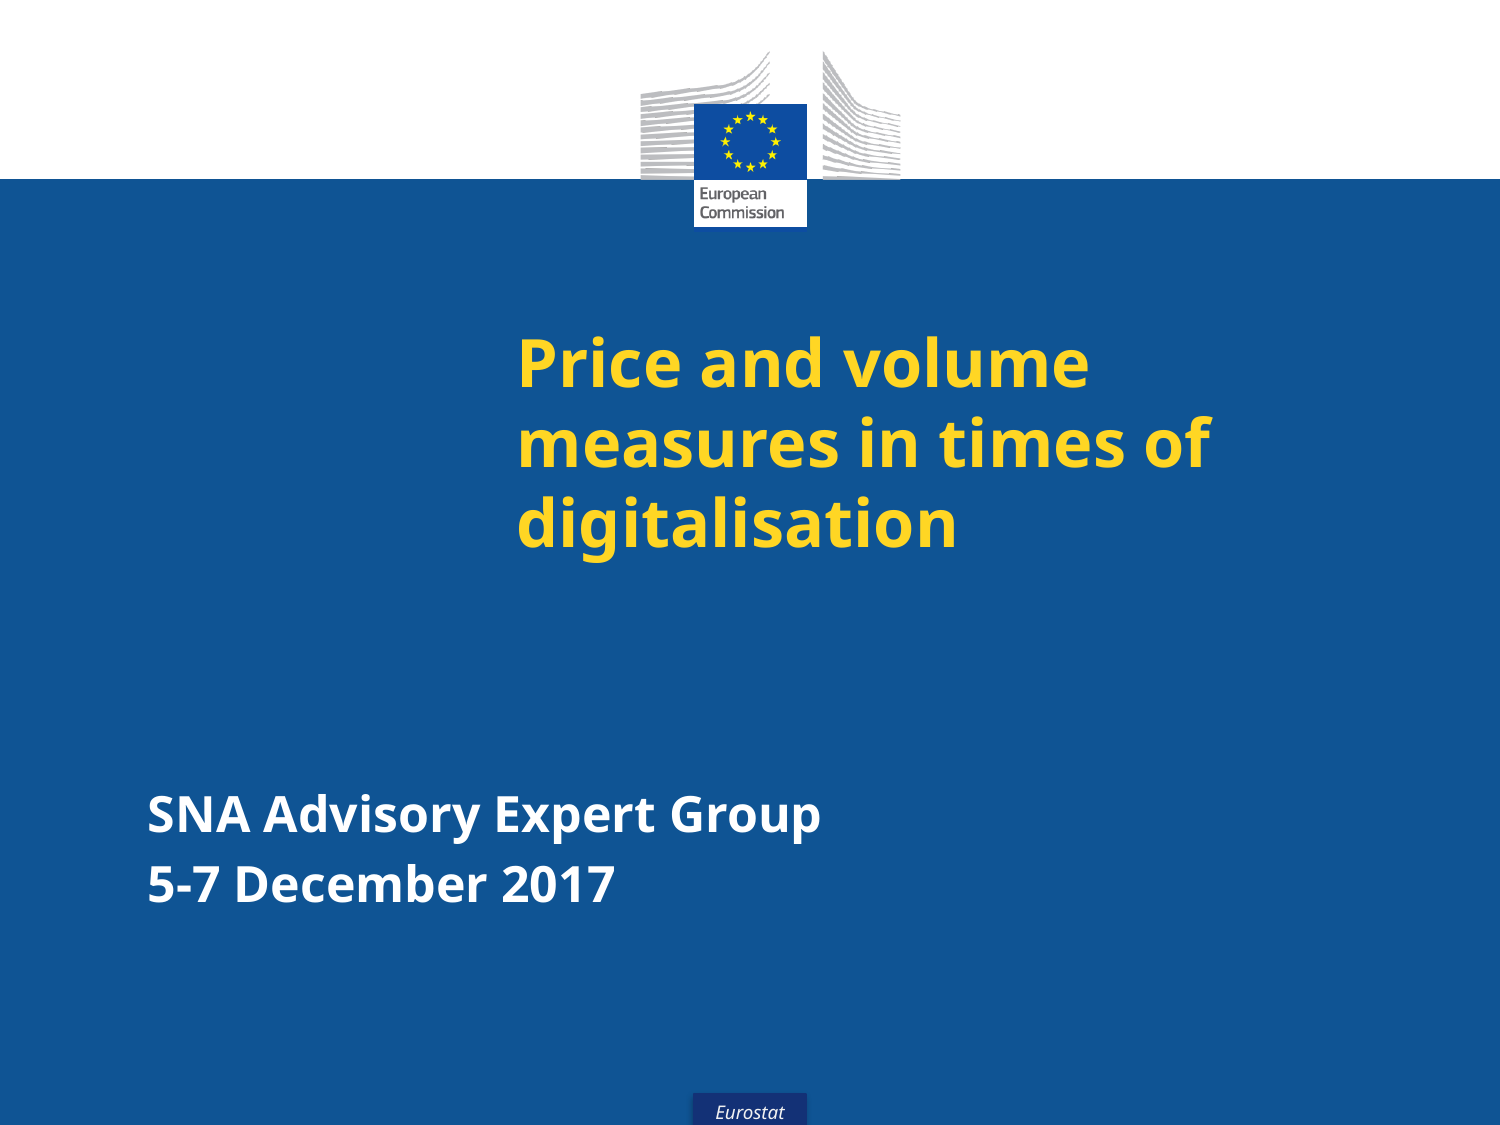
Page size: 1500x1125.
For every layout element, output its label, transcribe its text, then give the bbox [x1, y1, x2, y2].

title Price and volume measures in times of digitalisation [442, 269, 1424, 612]
list SNA Advisory Expert Group 5-7 December 2017 [76, 775, 1046, 1083]
